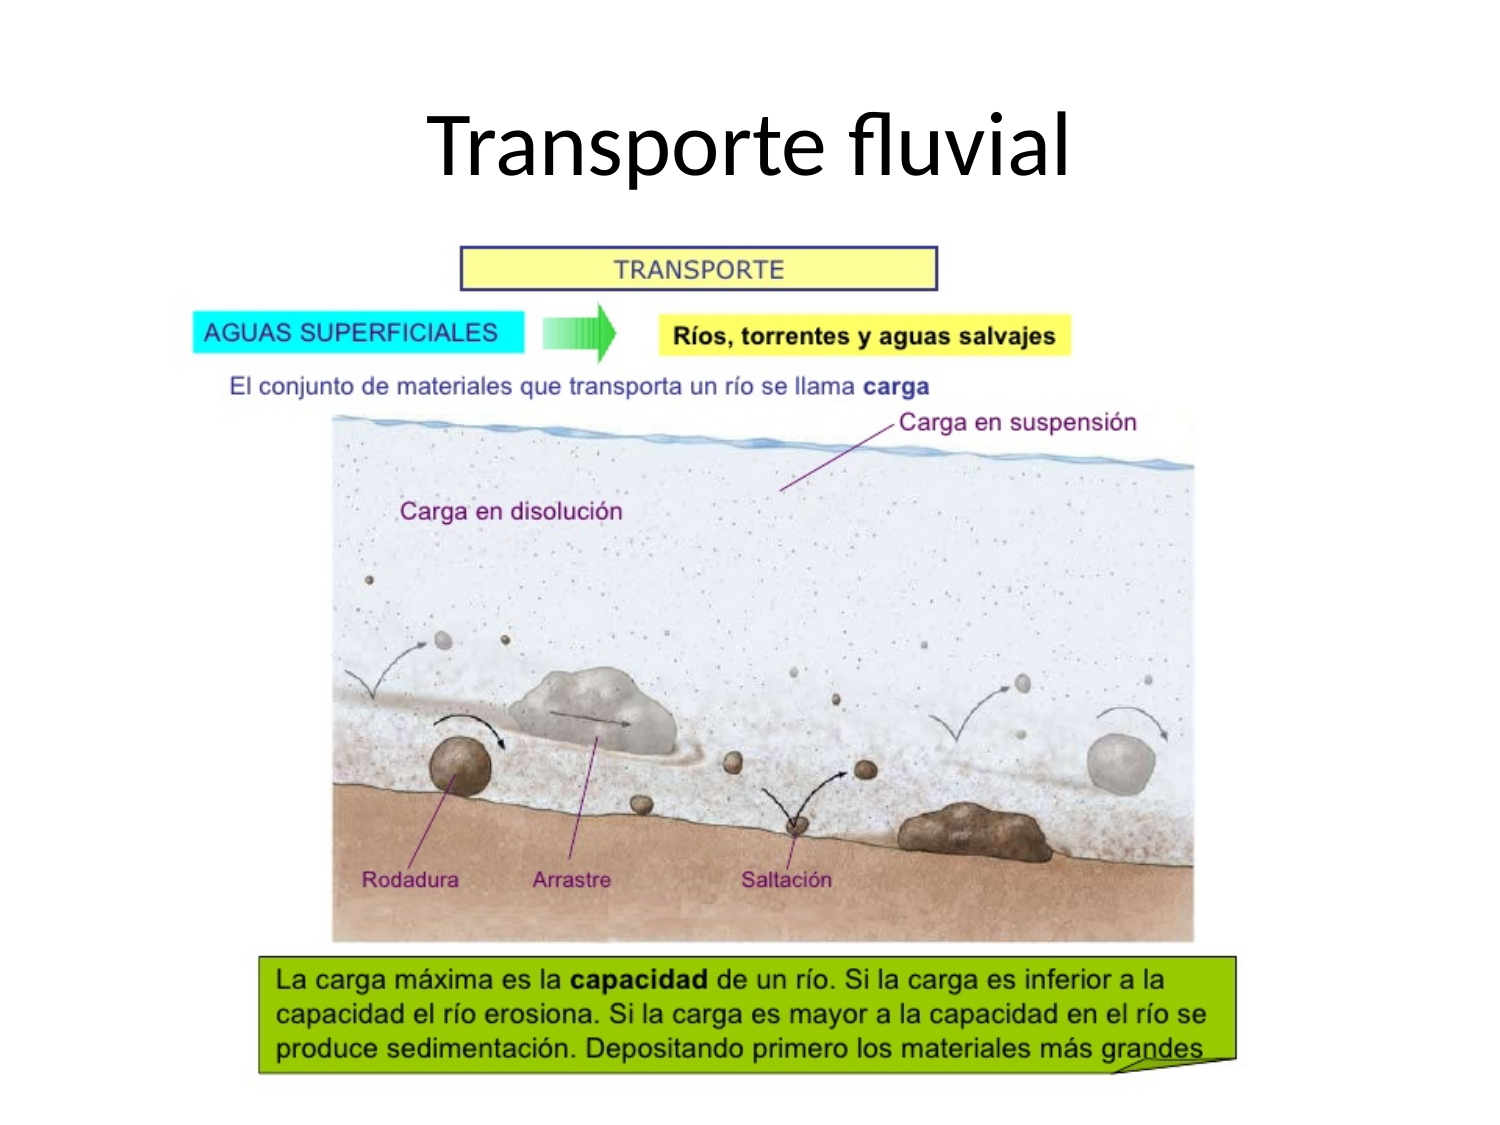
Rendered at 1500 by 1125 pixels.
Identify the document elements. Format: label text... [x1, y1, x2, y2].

title Transporte fluvial [75, 45, 1425, 233]
picture [170, 243, 1309, 1097]
